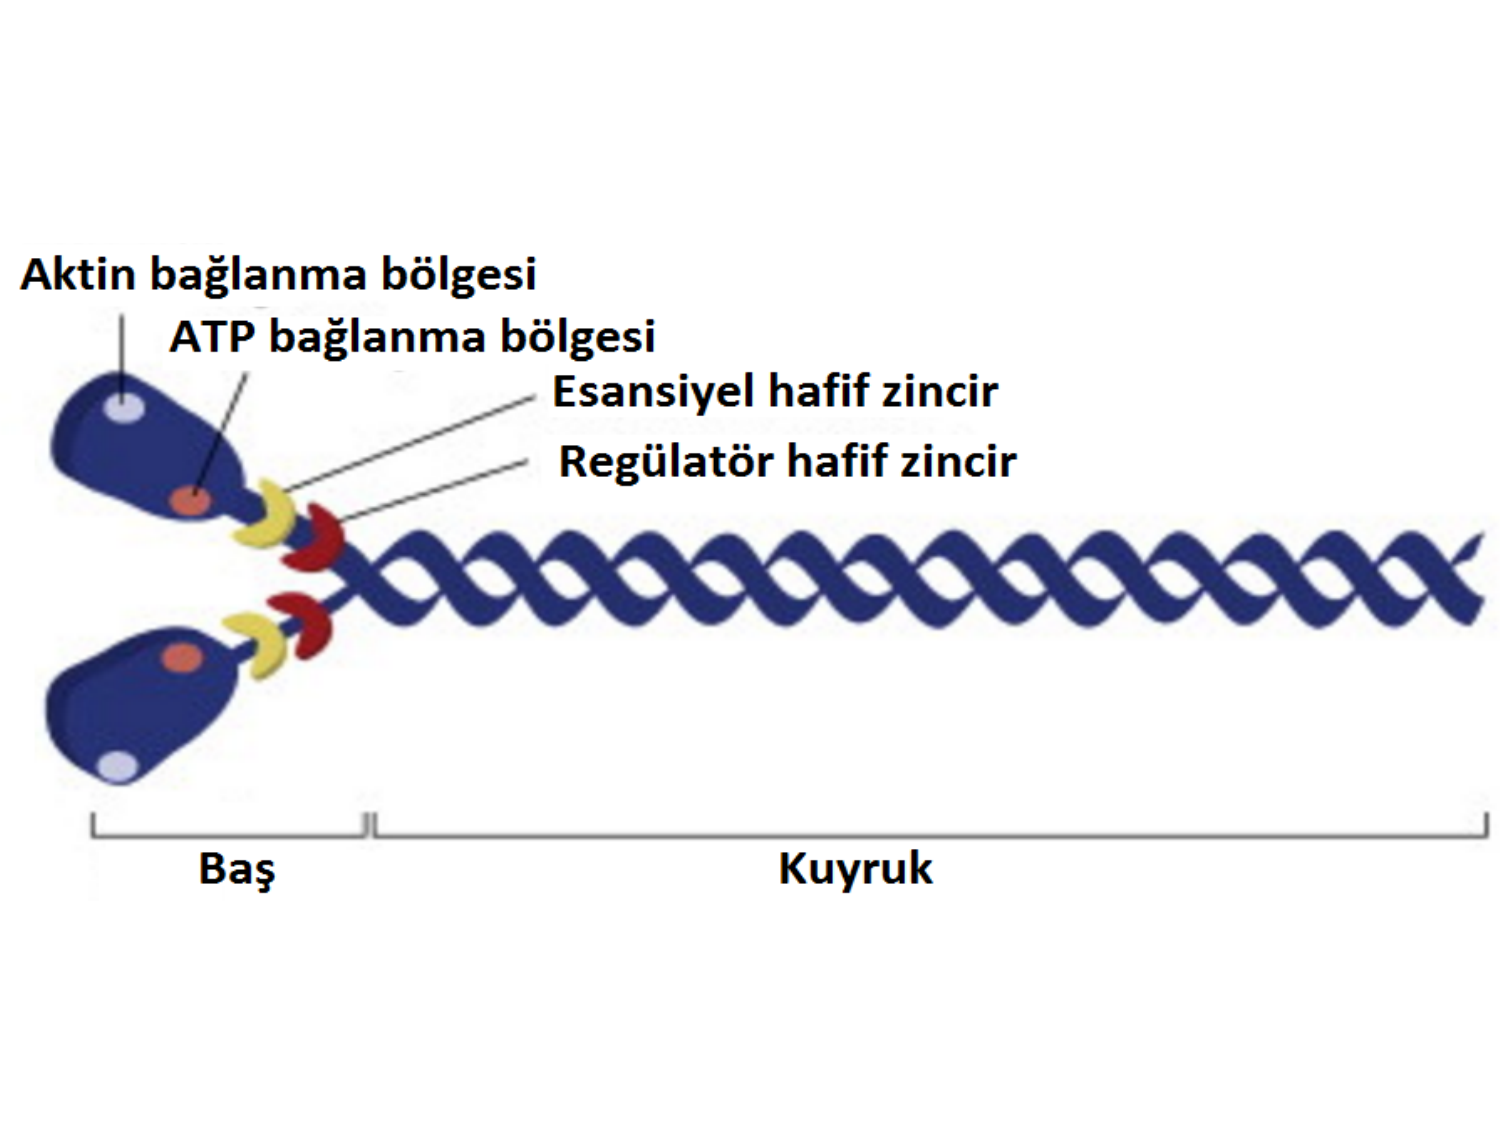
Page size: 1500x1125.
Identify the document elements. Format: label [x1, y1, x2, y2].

picture [0, 243, 1500, 901]
